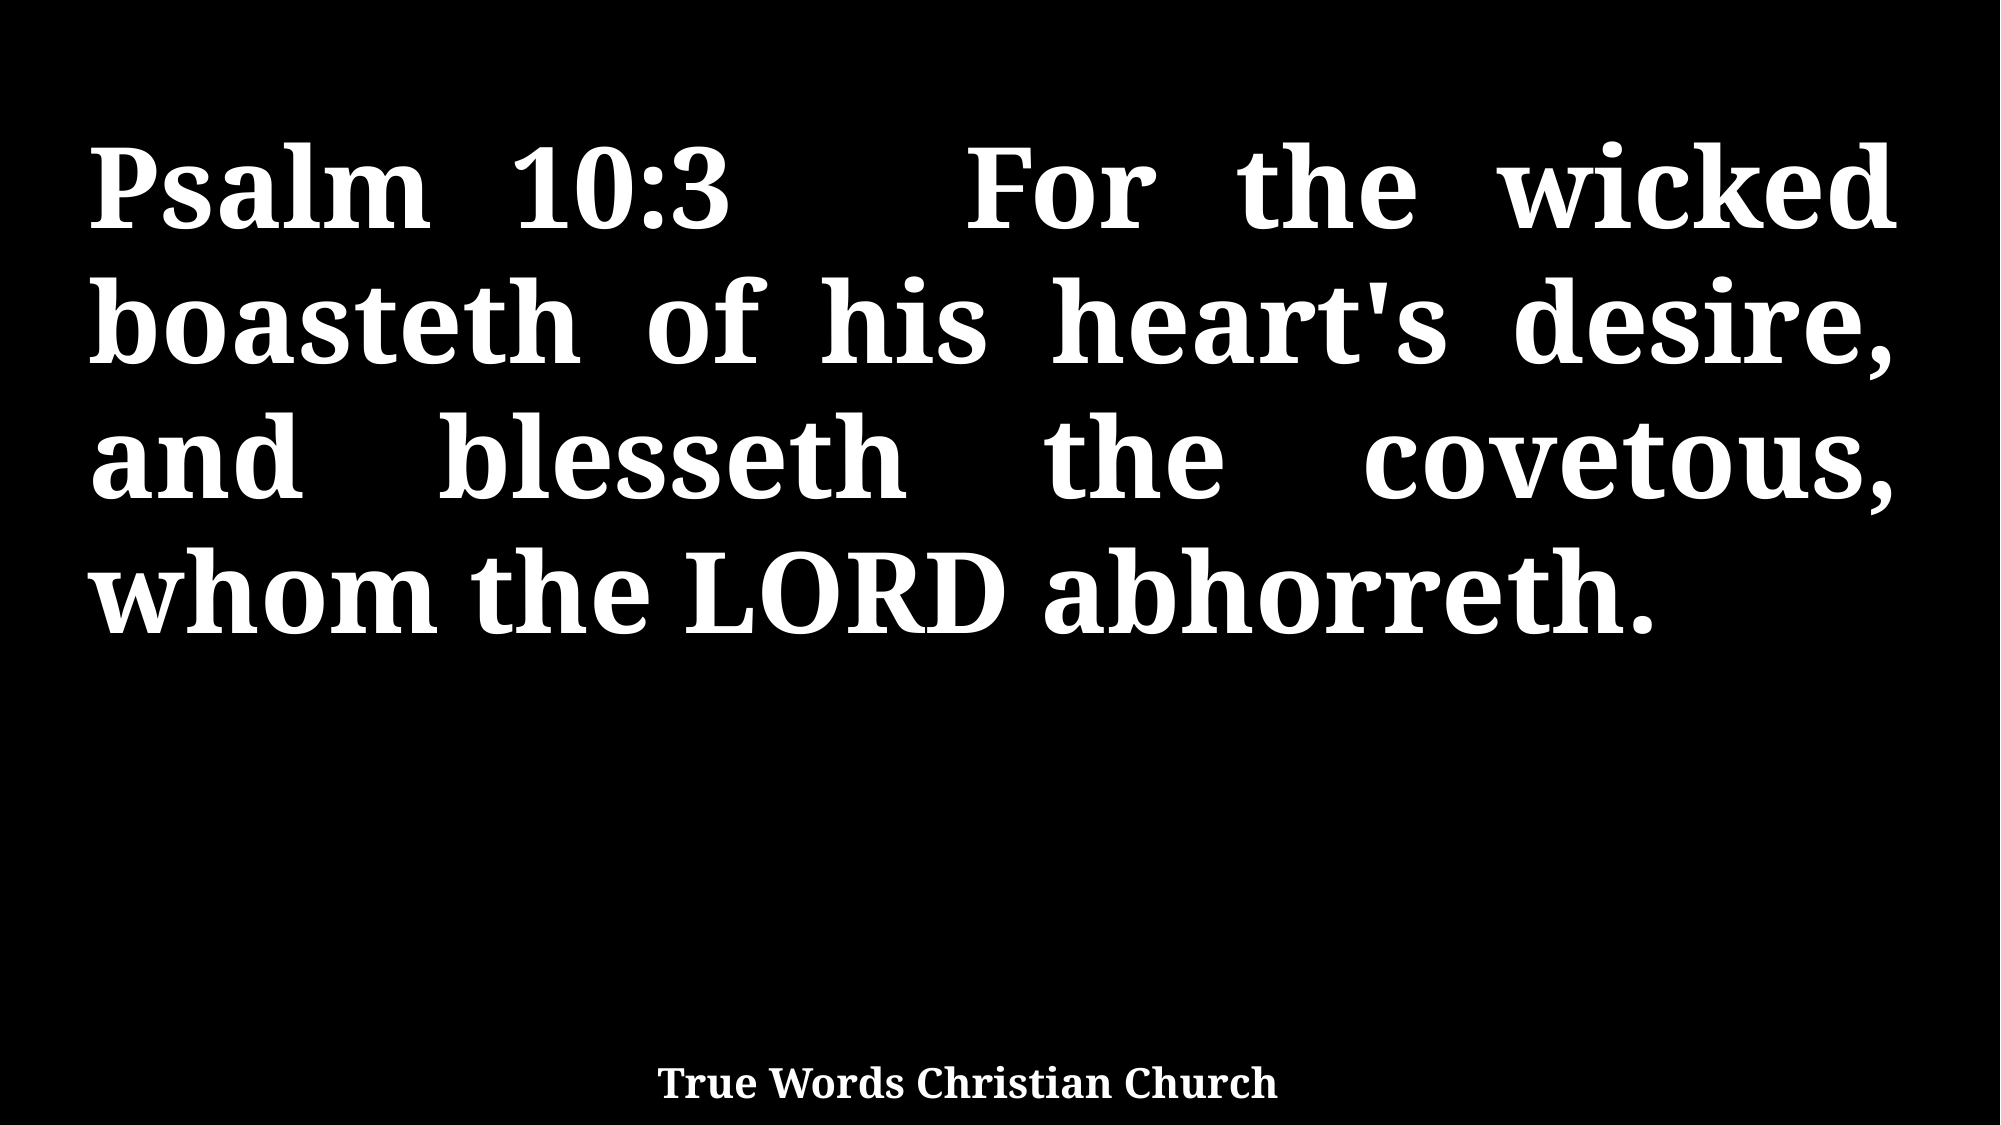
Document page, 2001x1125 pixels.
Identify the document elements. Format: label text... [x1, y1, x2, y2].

text_box Psalm 10:3 For the wicked boasteth of his heart's desire, and blesseth the covetous, whom the LORD abhorreth. [74, 108, 1915, 664]
text_box True Words Christian Church [642, 1049, 1294, 1114]
